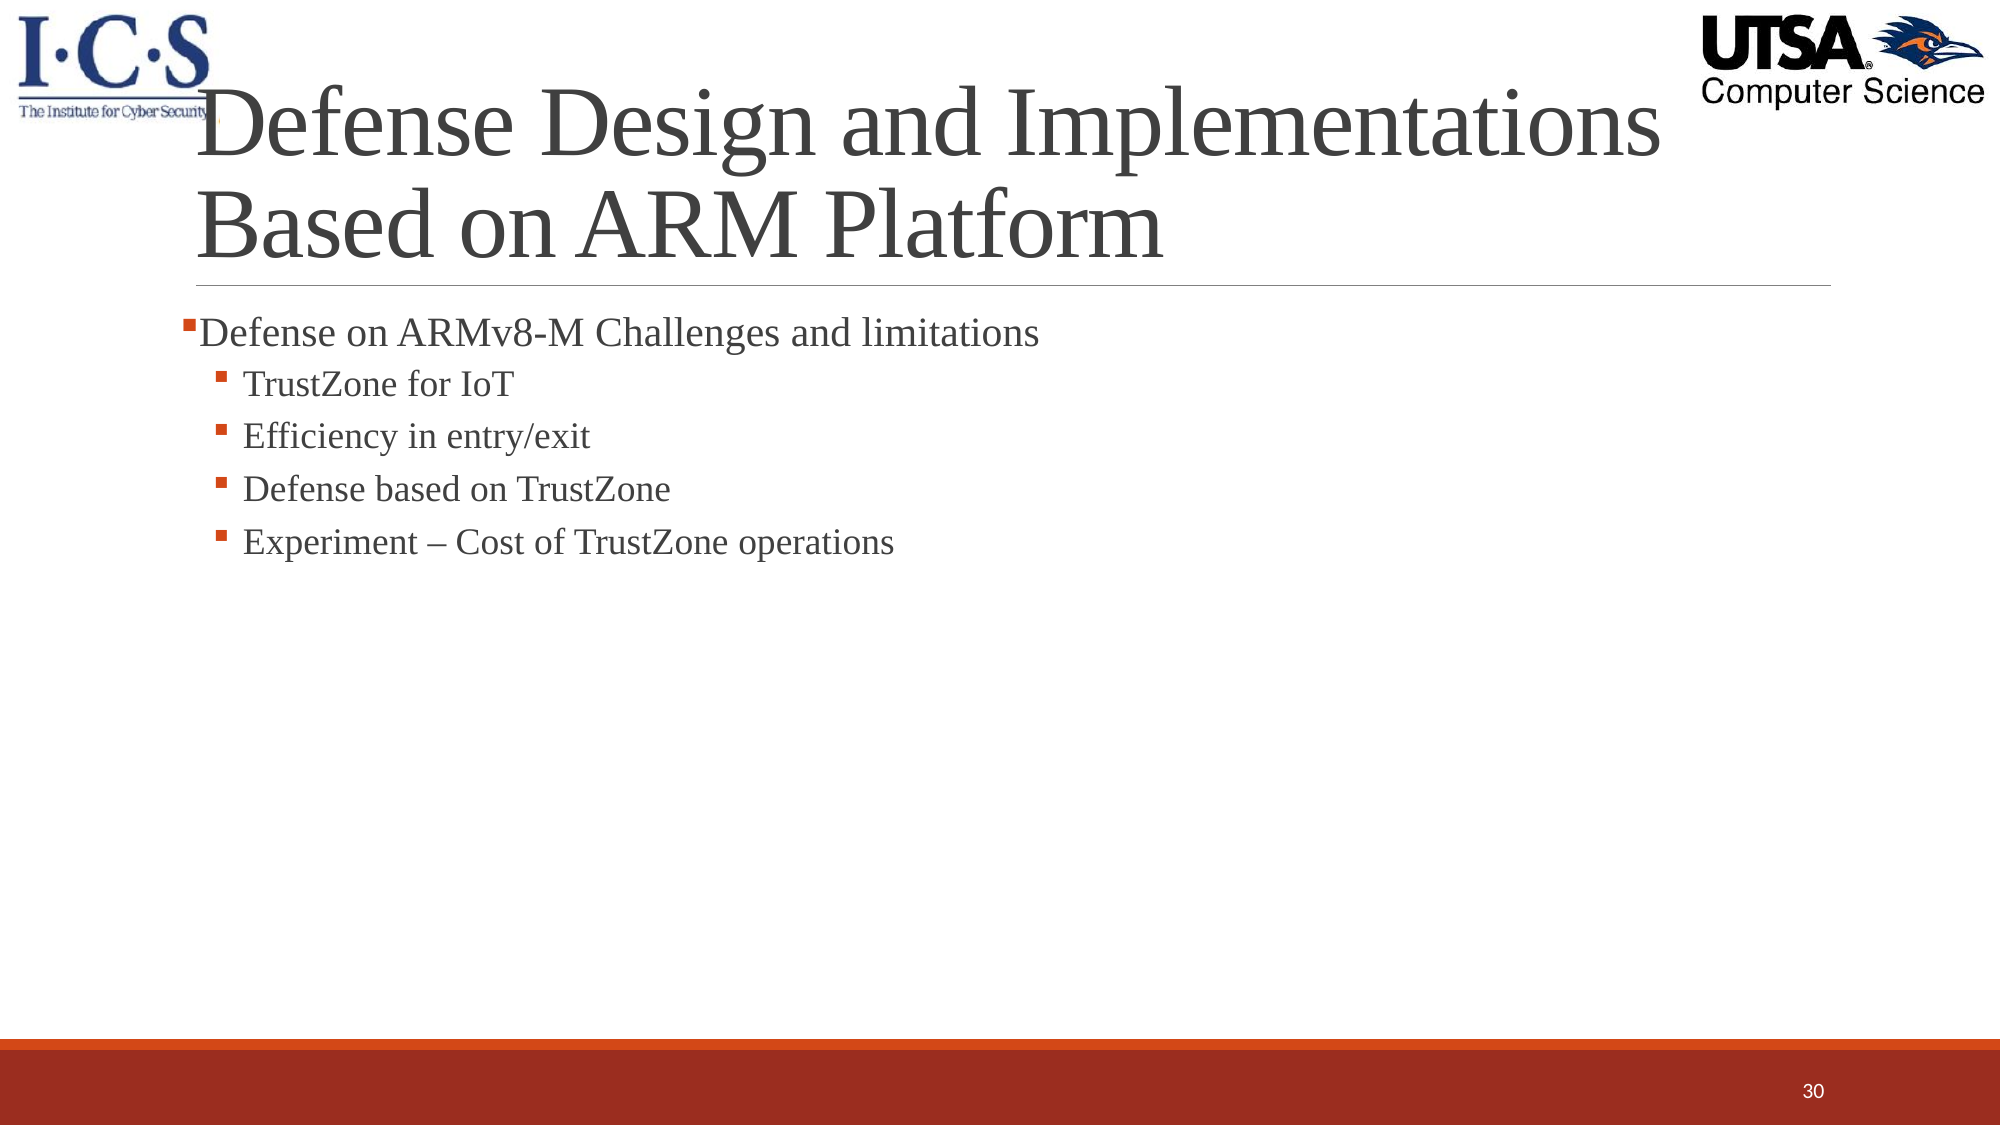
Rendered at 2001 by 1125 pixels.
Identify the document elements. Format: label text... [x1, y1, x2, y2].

list Defense on ARMv8-M Challenges and limitations TrustZone for IoT Efficiency in entry/exit Defense based on TrustZone Experiment – Cost of TrustZone operations [180, 302, 1830, 963]
picture [0, 0, 221, 128]
picture [1686, 0, 2000, 114]
title Defense Design and Implementations Based on ARM Platform [180, 47, 1830, 285]
slide_number 30 [1624, 1059, 1840, 1120]
